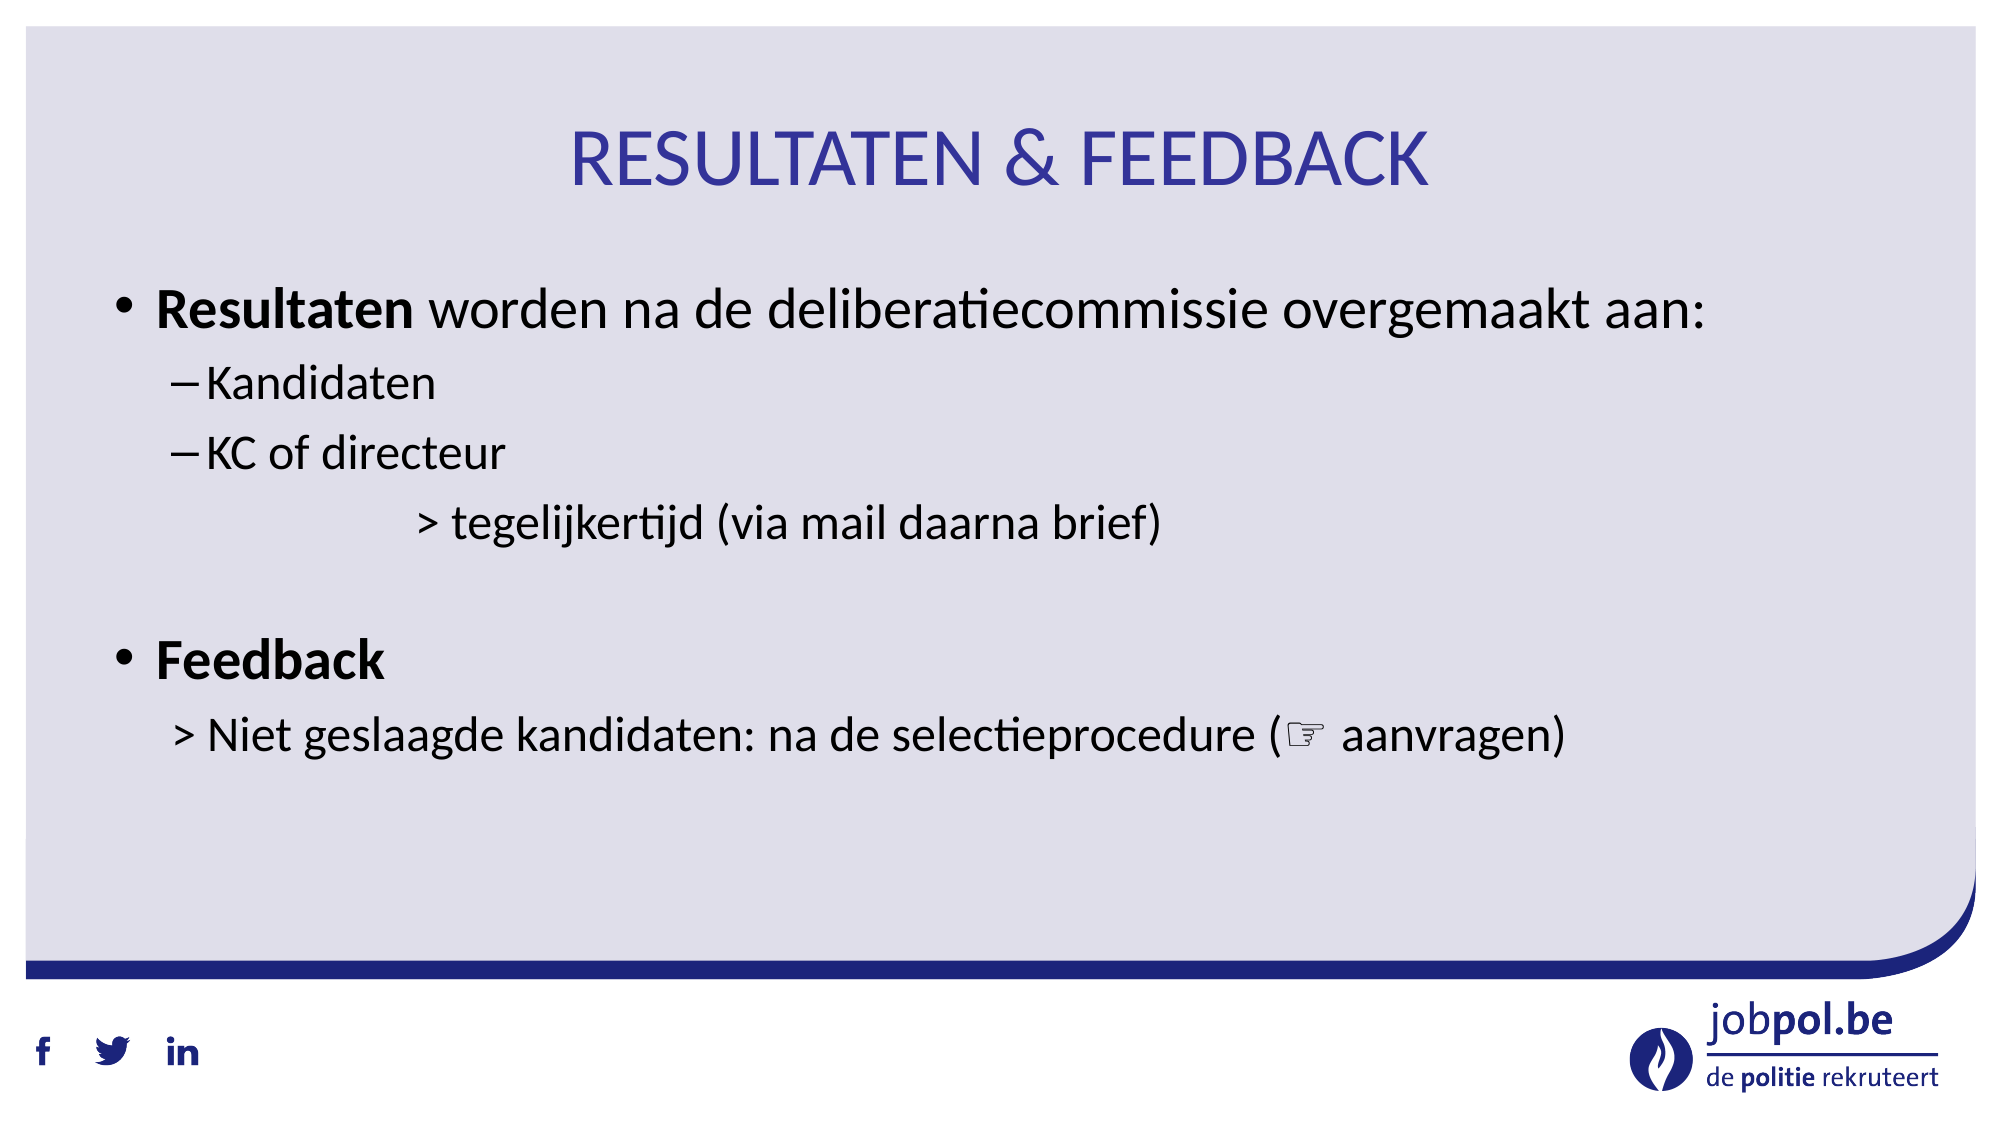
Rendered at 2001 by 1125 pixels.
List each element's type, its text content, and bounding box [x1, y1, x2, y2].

title Resultaten & Feedback [99, 45, 1900, 192]
list Resultaten worden na de deliberatiecommissie overgemaakt aan: Kandidaten KC of directeur > tegelijkertijd (via mail daarna brief) Feedback > Niet geslaagde kandidaten: na de selectieprocedure (☞ aanvragen) [99, 262, 1900, 1005]
picture [0, 0, 2000, 1125]
